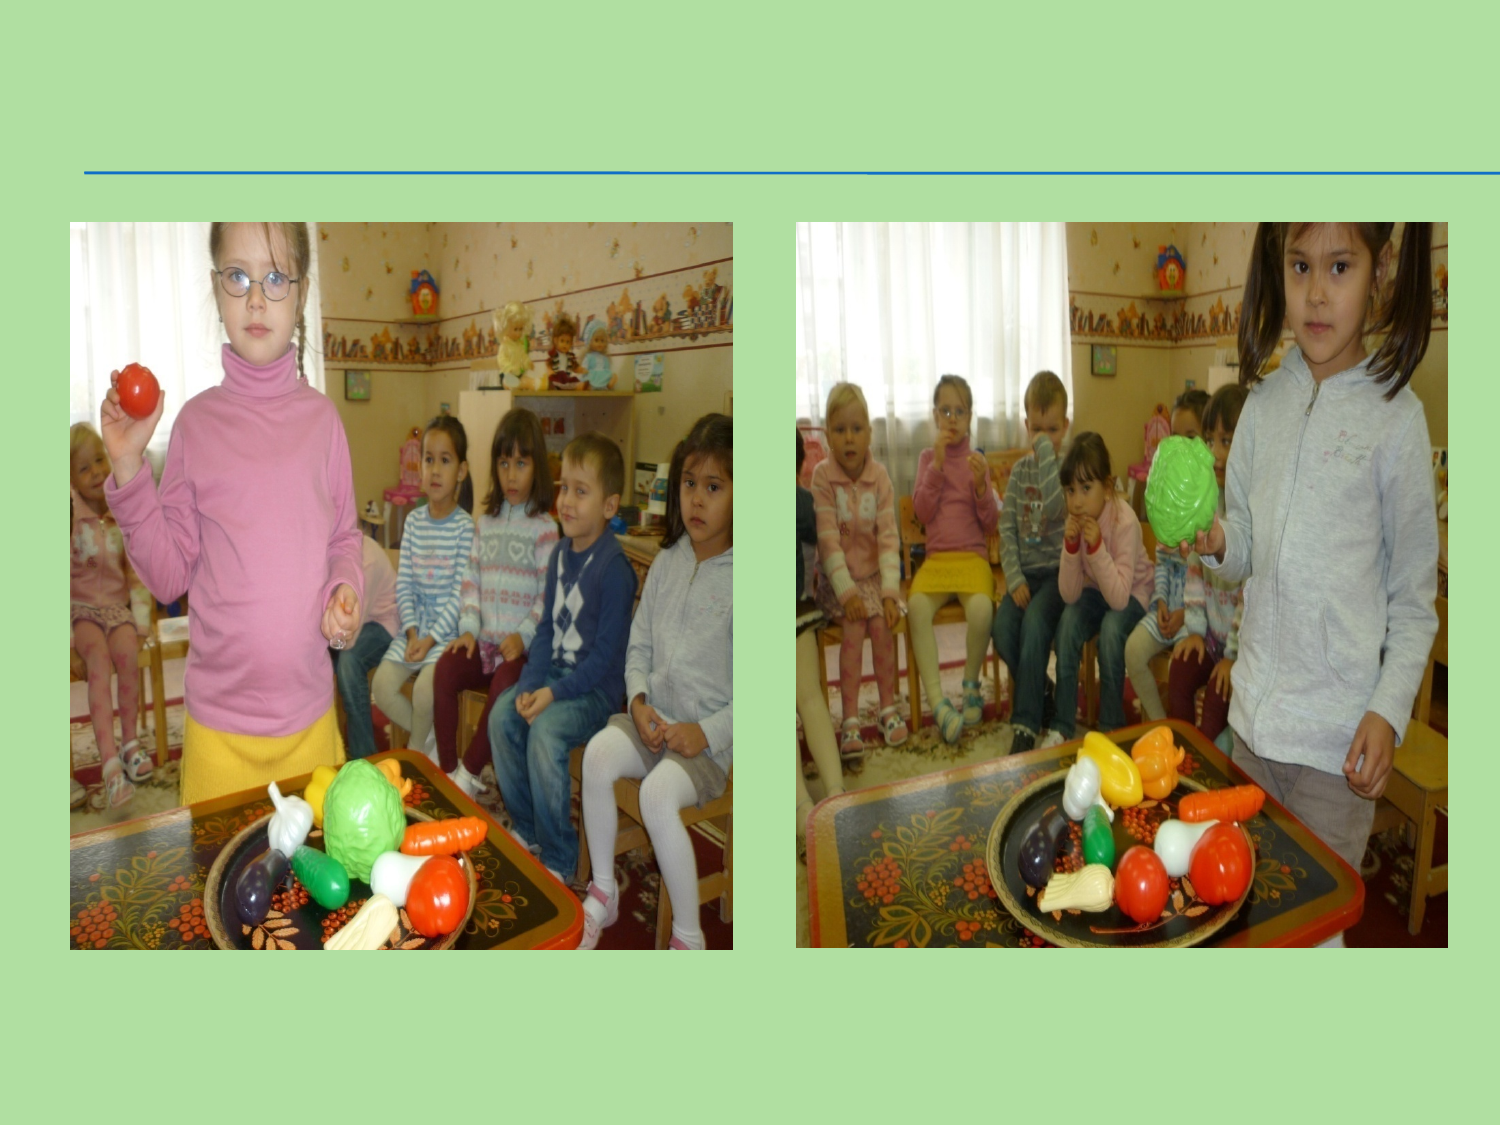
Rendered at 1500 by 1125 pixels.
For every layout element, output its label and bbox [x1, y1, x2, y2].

list [69, 222, 734, 950]
list [796, 222, 1449, 949]
